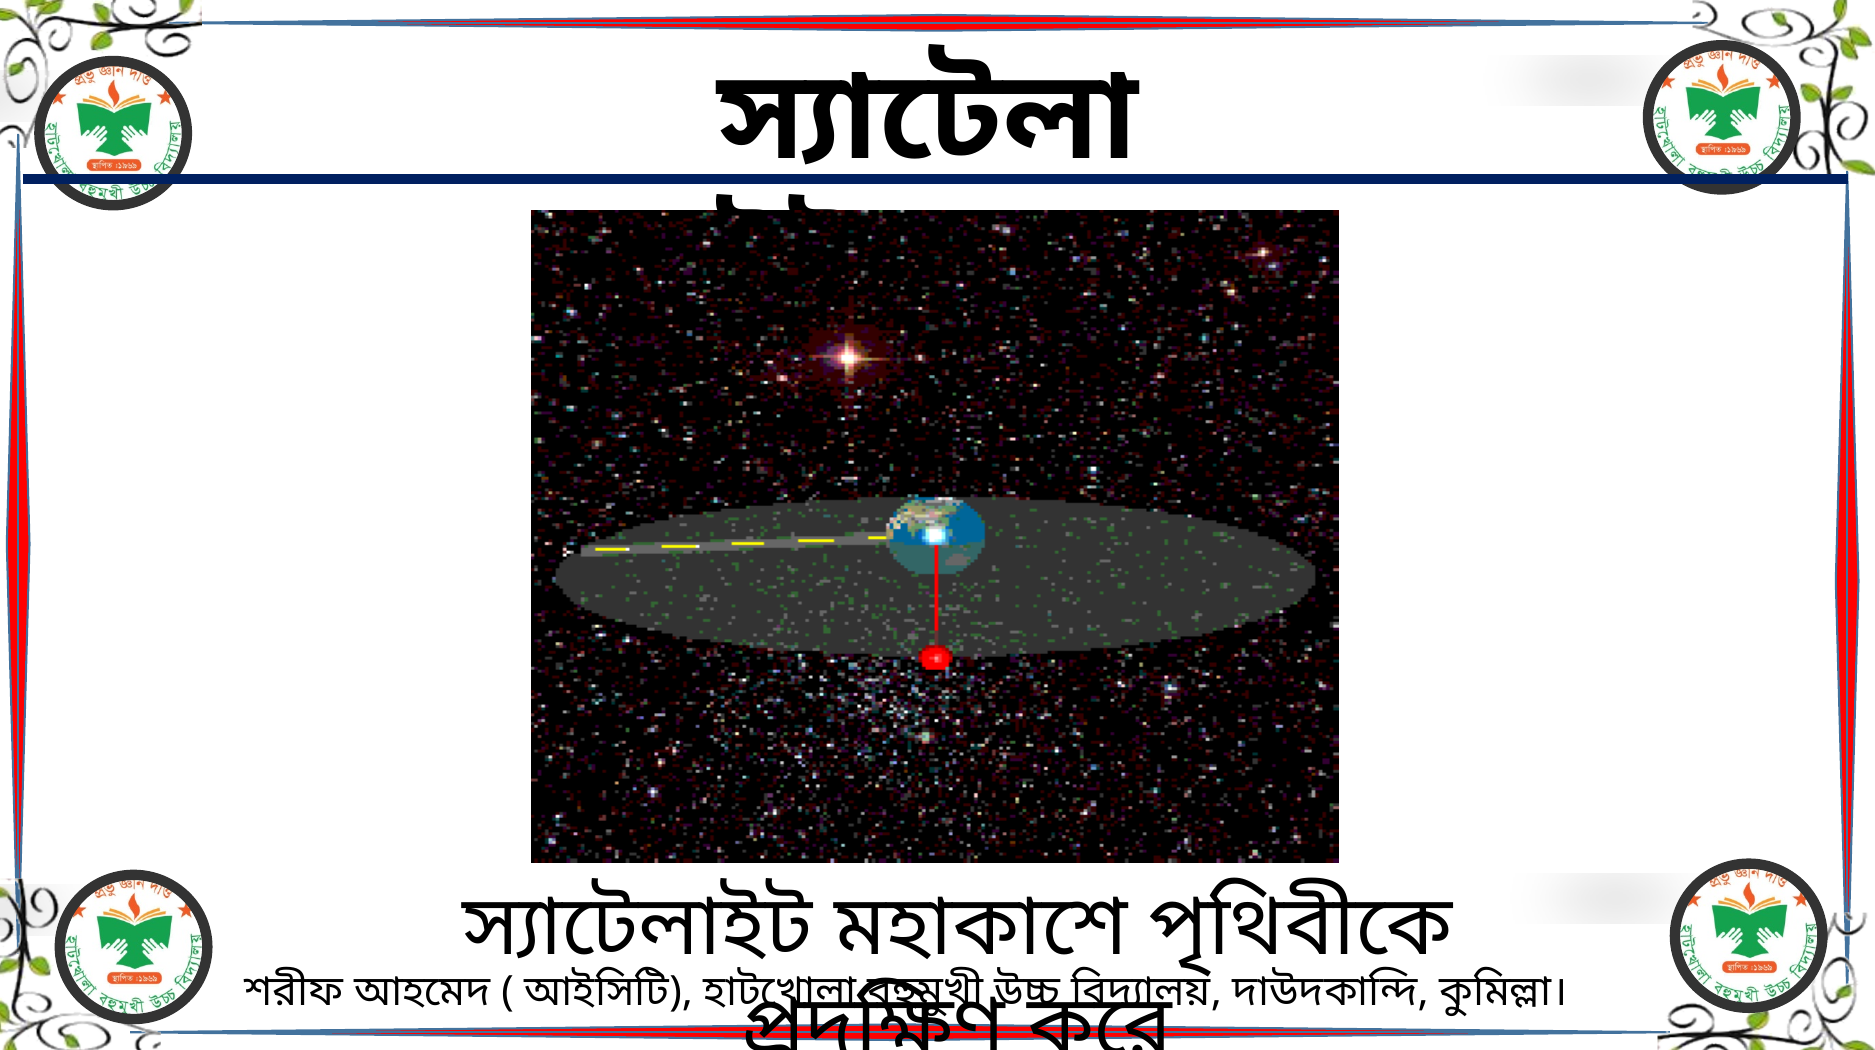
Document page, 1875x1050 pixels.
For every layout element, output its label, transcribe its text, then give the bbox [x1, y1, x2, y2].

picture [1658, 913, 1875, 1050]
picture [0, 879, 160, 1050]
picture [1693, 0, 1875, 178]
picture [1654, 51, 1790, 174]
text_box স্যাটেলাইট মহাকাশে পৃথিবীকে প্রদক্ষিণ করে [307, 863, 1608, 1050]
picture [1681, 869, 1817, 1002]
picture [45, 67, 181, 174]
text_box স্যাটেলাইট [702, 180, 1213, 210]
picture [66, 881, 202, 1013]
picture [531, 210, 1339, 863]
text_box স্যাটেলাইট [702, 26, 1213, 178]
picture [0, 0, 202, 148]
picture [70, 184, 156, 199]
